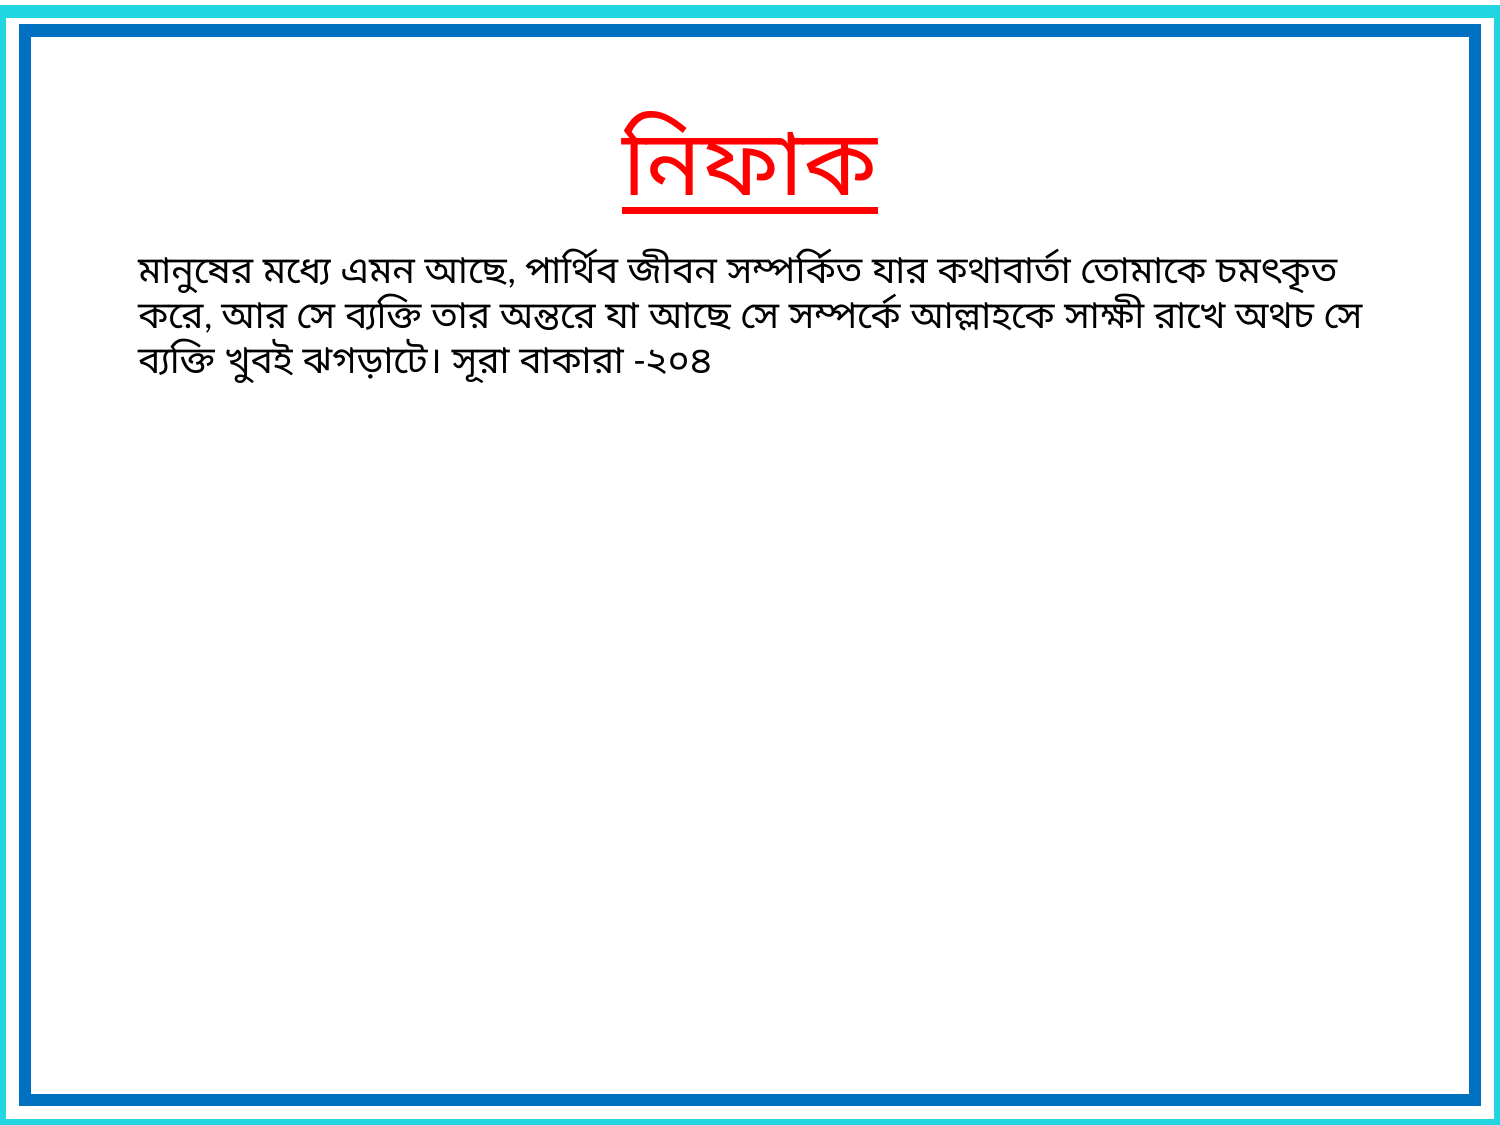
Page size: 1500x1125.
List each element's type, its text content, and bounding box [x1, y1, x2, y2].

text_box মানুষের মধ্যে এমন আছে, পার্থিব জীবন সম্পর্কিত যার কথাবার্তা তোমাকে চমৎকৃত করে, আর সে ব্যক্তি তার অন্তরে যা আছে সে সম্পর্কে আল্লাহকে সাক্ষী রাখে অথচ সে ব্যক্তি খুবই ঝগড়াটে। সূরা বাকারা -২০৪ [123, 238, 1424, 478]
text_box নিফাক [371, 95, 1128, 221]
